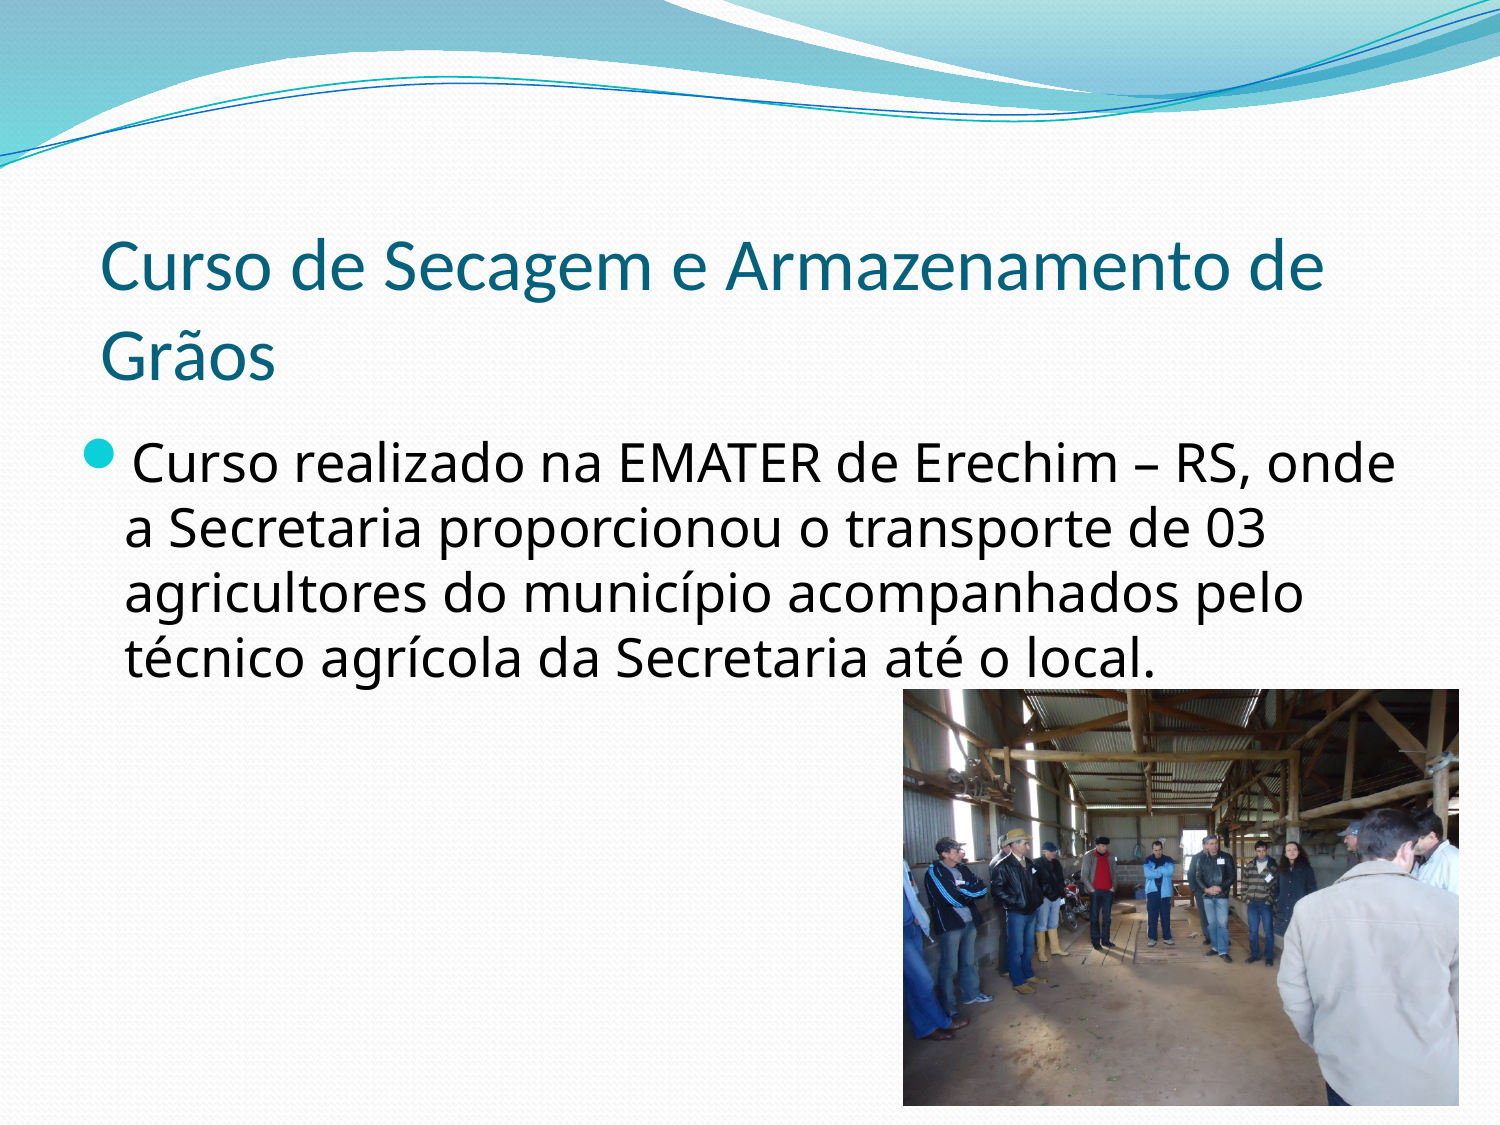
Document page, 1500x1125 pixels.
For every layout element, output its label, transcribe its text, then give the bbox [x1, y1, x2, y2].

picture [903, 689, 1459, 1107]
title Curso de Secagem e Armazenamento de Grãos [100, 208, 1451, 396]
list Curso realizado na EMATER de Erechim – RS, onde a Secretaria proporcionou o transporte de 03 agricultores do município acompanhados pelo técnico agrícola da Secretaria até o local. [64, 420, 1415, 787]
